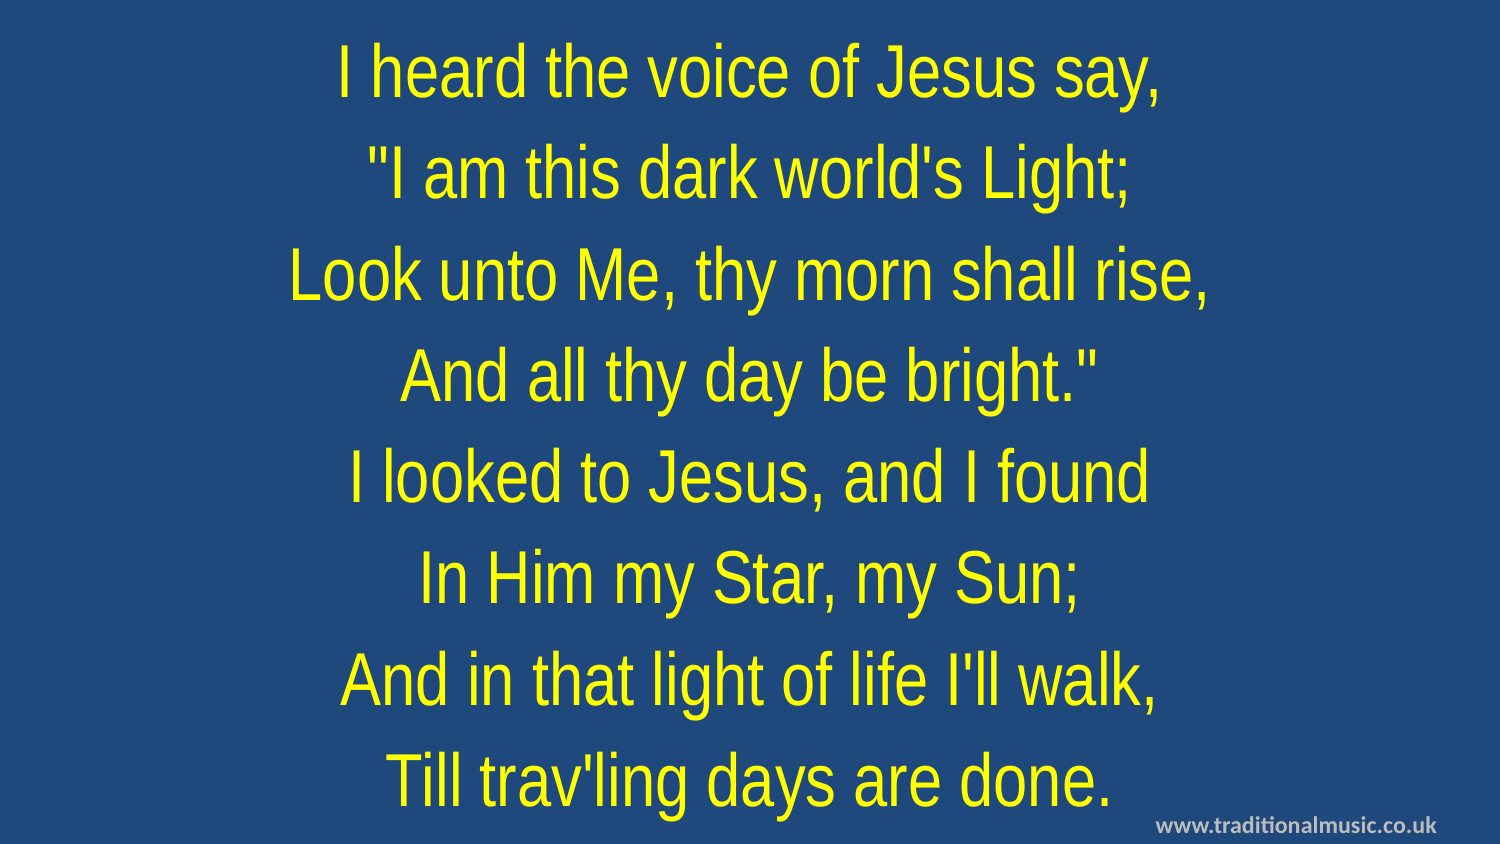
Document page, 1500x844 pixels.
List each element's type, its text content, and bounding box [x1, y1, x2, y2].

list I heard the voice of Jesus say, "I am this dark world's Light; Look unto Me, thy morn shall rise, And all thy day be bright." I looked to Jesus, and I found In Him my Star, my Sun; And in that light of life I'll walk, Till trav'ling days are done. [0, 0, 1500, 844]
